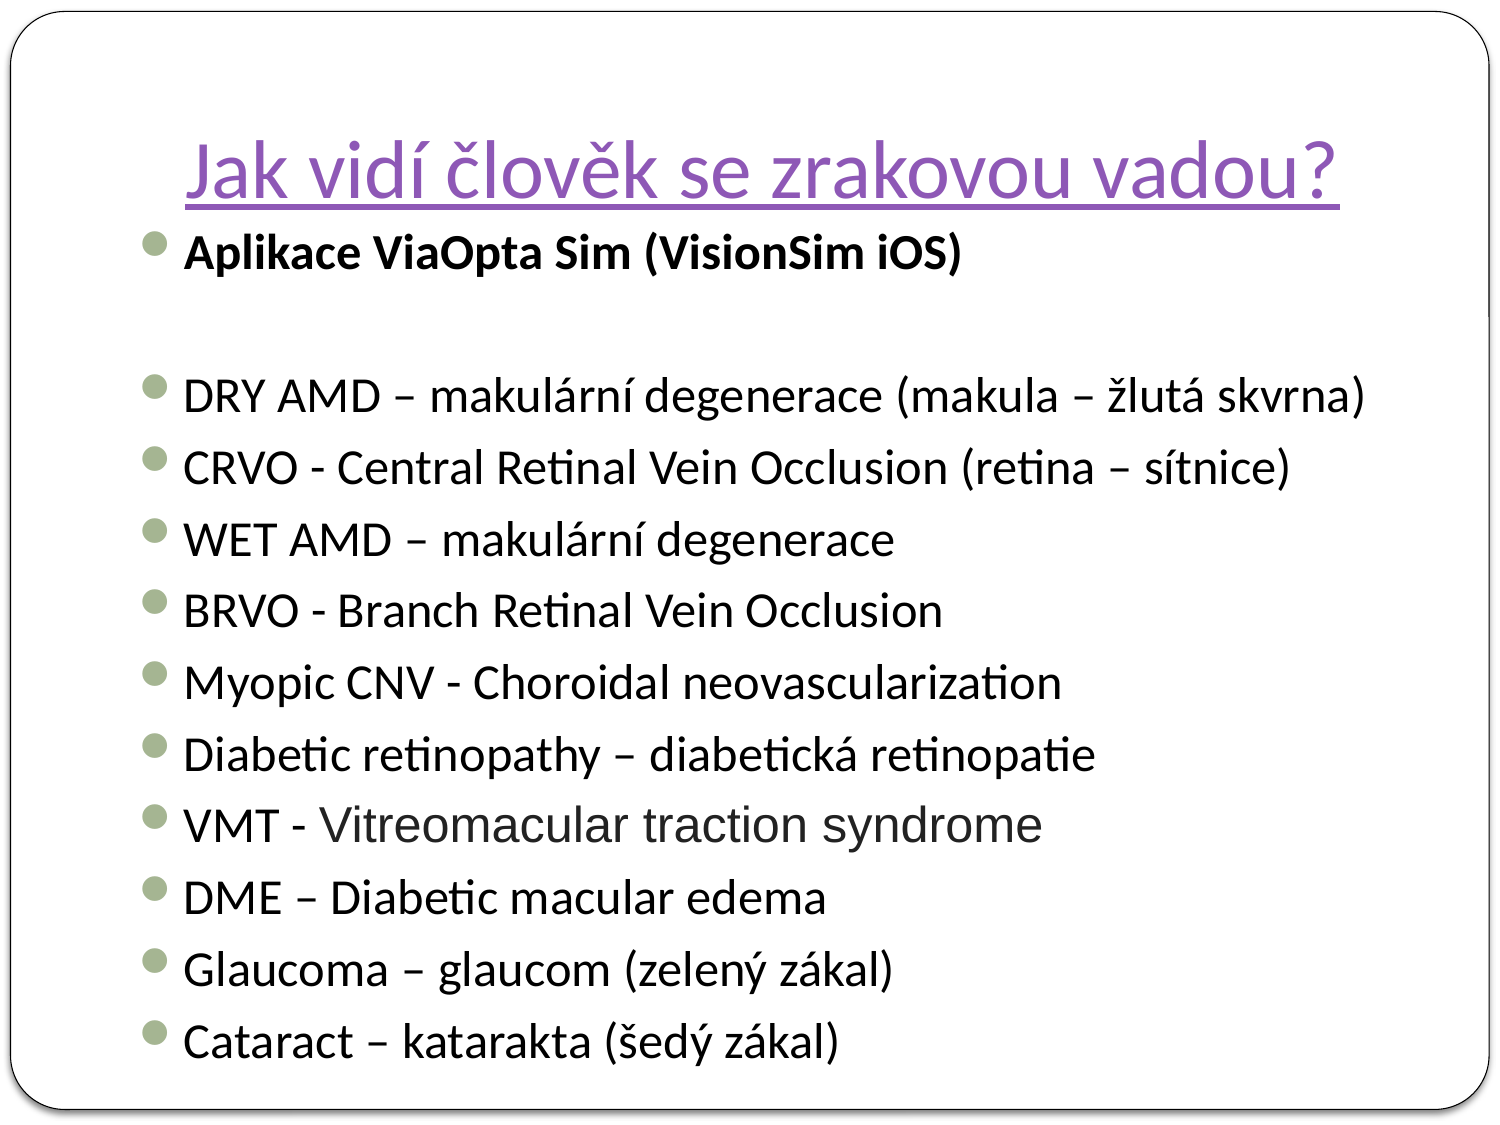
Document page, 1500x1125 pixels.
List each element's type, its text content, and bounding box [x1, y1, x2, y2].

list Aplikace ViaOpta Sim (VisionSim iOS) DRY AMD – makulární degenerace (makula – žlutá skvrna) CRVO - Central Retinal Vein Occlusion (retina – sítnice) WET AMD – makulární degenerace BRVO - Branch Retinal Vein Occlusion Myopic CNV - Choroidal neovascularization Diabetic retinopathy – diabetická retinopatie VMT - Vitreomacular traction syndrome DME – Diabetic macular edema Glaucoma – glaucom (zelený zákal) Cataract – katarakta (šedý zákal) [123, 211, 1449, 1080]
title Jak vidí člověk se zrakovou vadou? [170, 42, 1446, 211]
